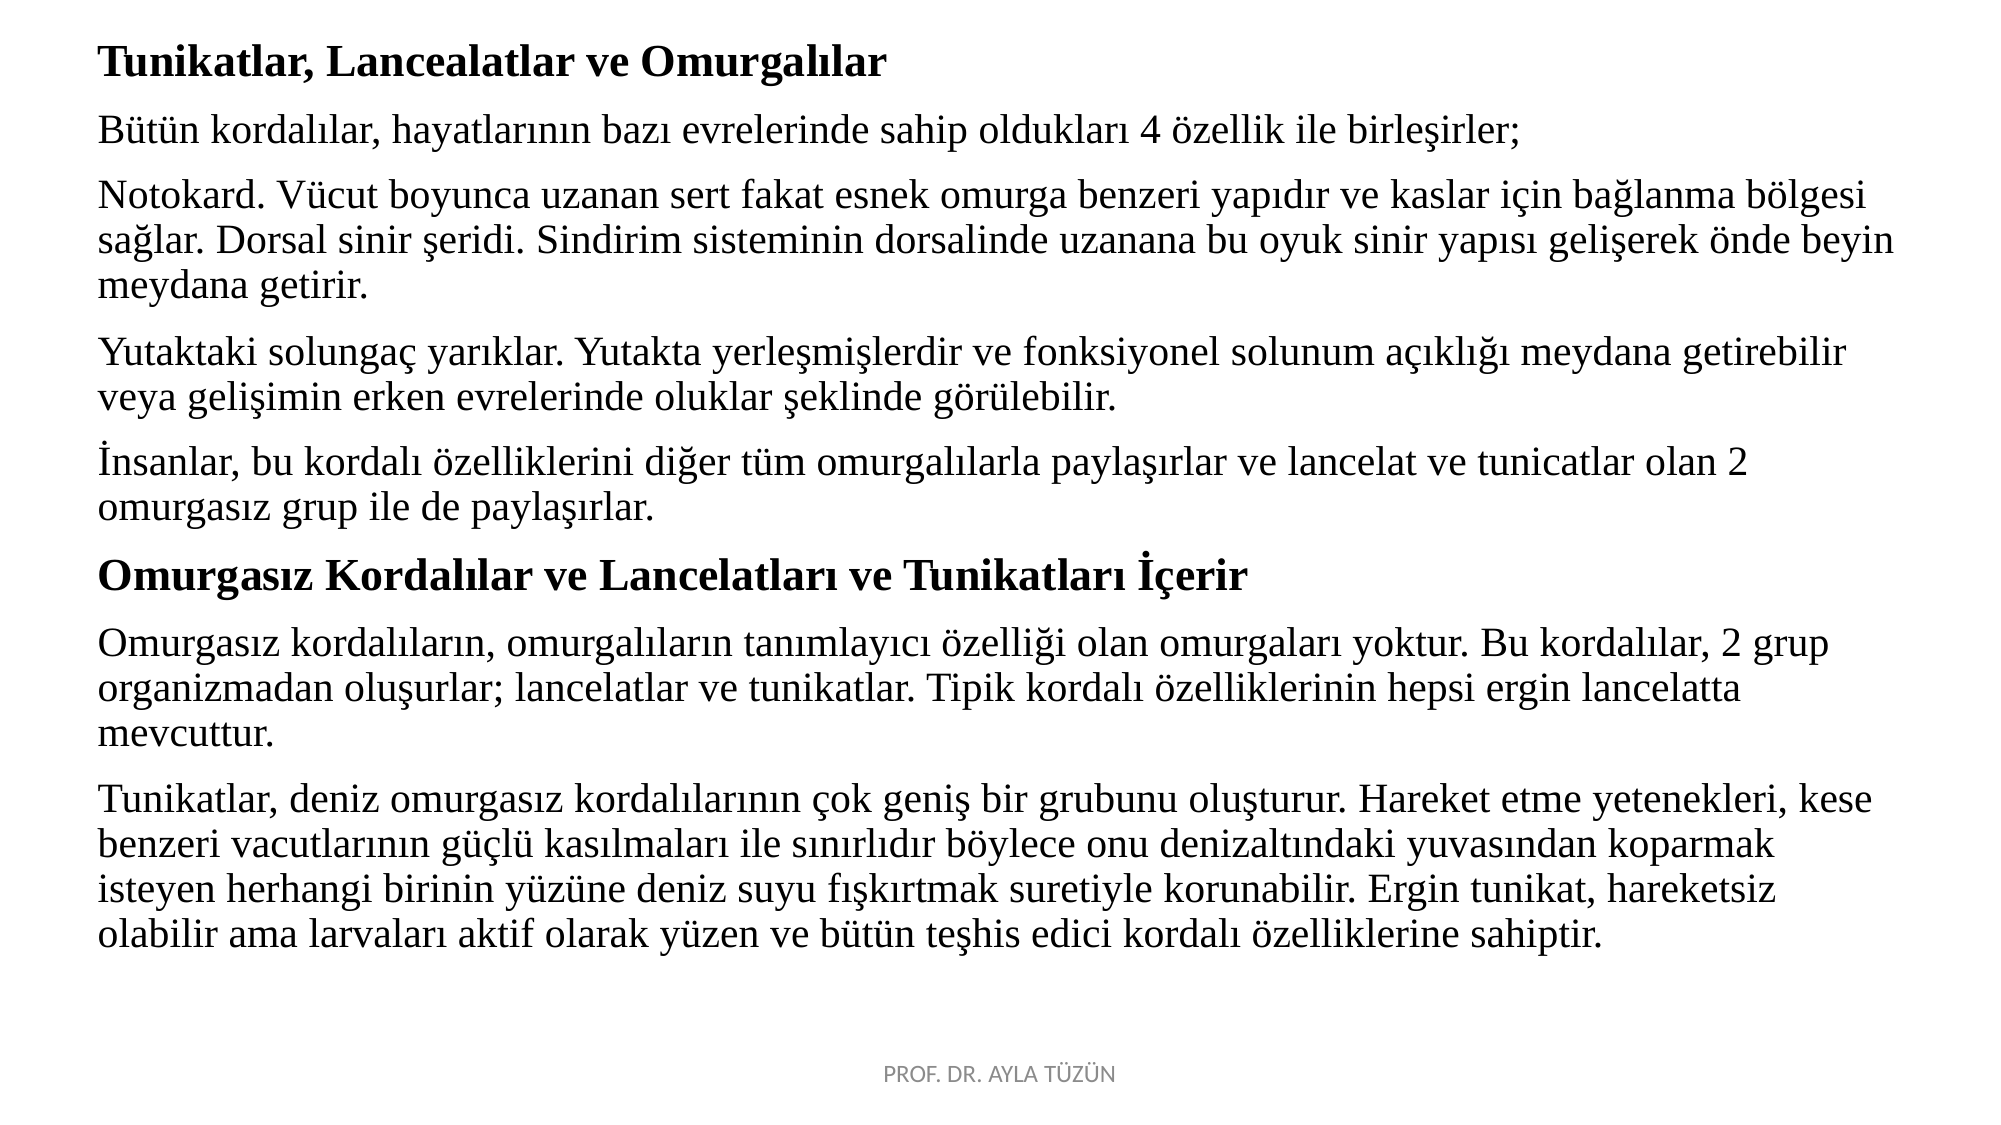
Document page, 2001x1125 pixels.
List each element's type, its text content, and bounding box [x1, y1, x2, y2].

footer PROF. DR. AYLA TÜZÜN [662, 1042, 1338, 1103]
list Tunikatlar, Lancealatlar ve Omurgalılar Bütün kordalılar, hayatlarının bazı evrelerinde sahip oldukları 4 özellik ile birleşirler; Notokard. Vücut boyunca uzanan sert fakat esnek omurga benzeri yapıdır ve kaslar için bağlanma bölgesi sağlar. Dorsal sinir şeridi. Sindirim sisteminin dorsalinde uzanana bu oyuk sinir yapısı gelişerek önde beyin meydana getirir. Yutaktaki solungaç yarıklar. Yutakta yerleşmişlerdir ve fonksiyonel solunum açıklığı meydana getirebilir veya gelişimin erken evrelerinde oluklar şeklinde görülebilir. İnsanlar, bu kordalı özelliklerini diğer tüm omurgalılarla paylaşırlar ve lancelat ve tunicatlar olan 2 omurgasız grup ile de paylaşırlar. Omurgasız Kordalılar ve Lancelatları ve Tunikatları İçerir Omurgasız kordalıların, omurgalıların tanımlayıcı özelliği olan omurgaları yoktur. Bu kordalılar, 2 grup organizmadan oluşurlar; lancelatlar ve tunikatlar. Tipik kordalı özelliklerinin hepsi ergin lancelatta mevcuttur. Tunikatlar, deniz omurgasız kordalılarının çok geniş bir grubunu oluşturur. Hareket etme yetenekleri, kese benzeri vacutlarının güçlü kasılmaları ile sınırlıdır böylece onu denizaltındaki yuvasından koparmak isteyen herhangi birinin yüzüne deniz suyu fışkırtmak suretiyle korunabilir. Ergin tunikat, hareketsiz olabilir ama larvaları aktif olarak yüzen ve bütün teşhis edici kordalı özelliklerine sahiptir. [82, 29, 1918, 1018]
